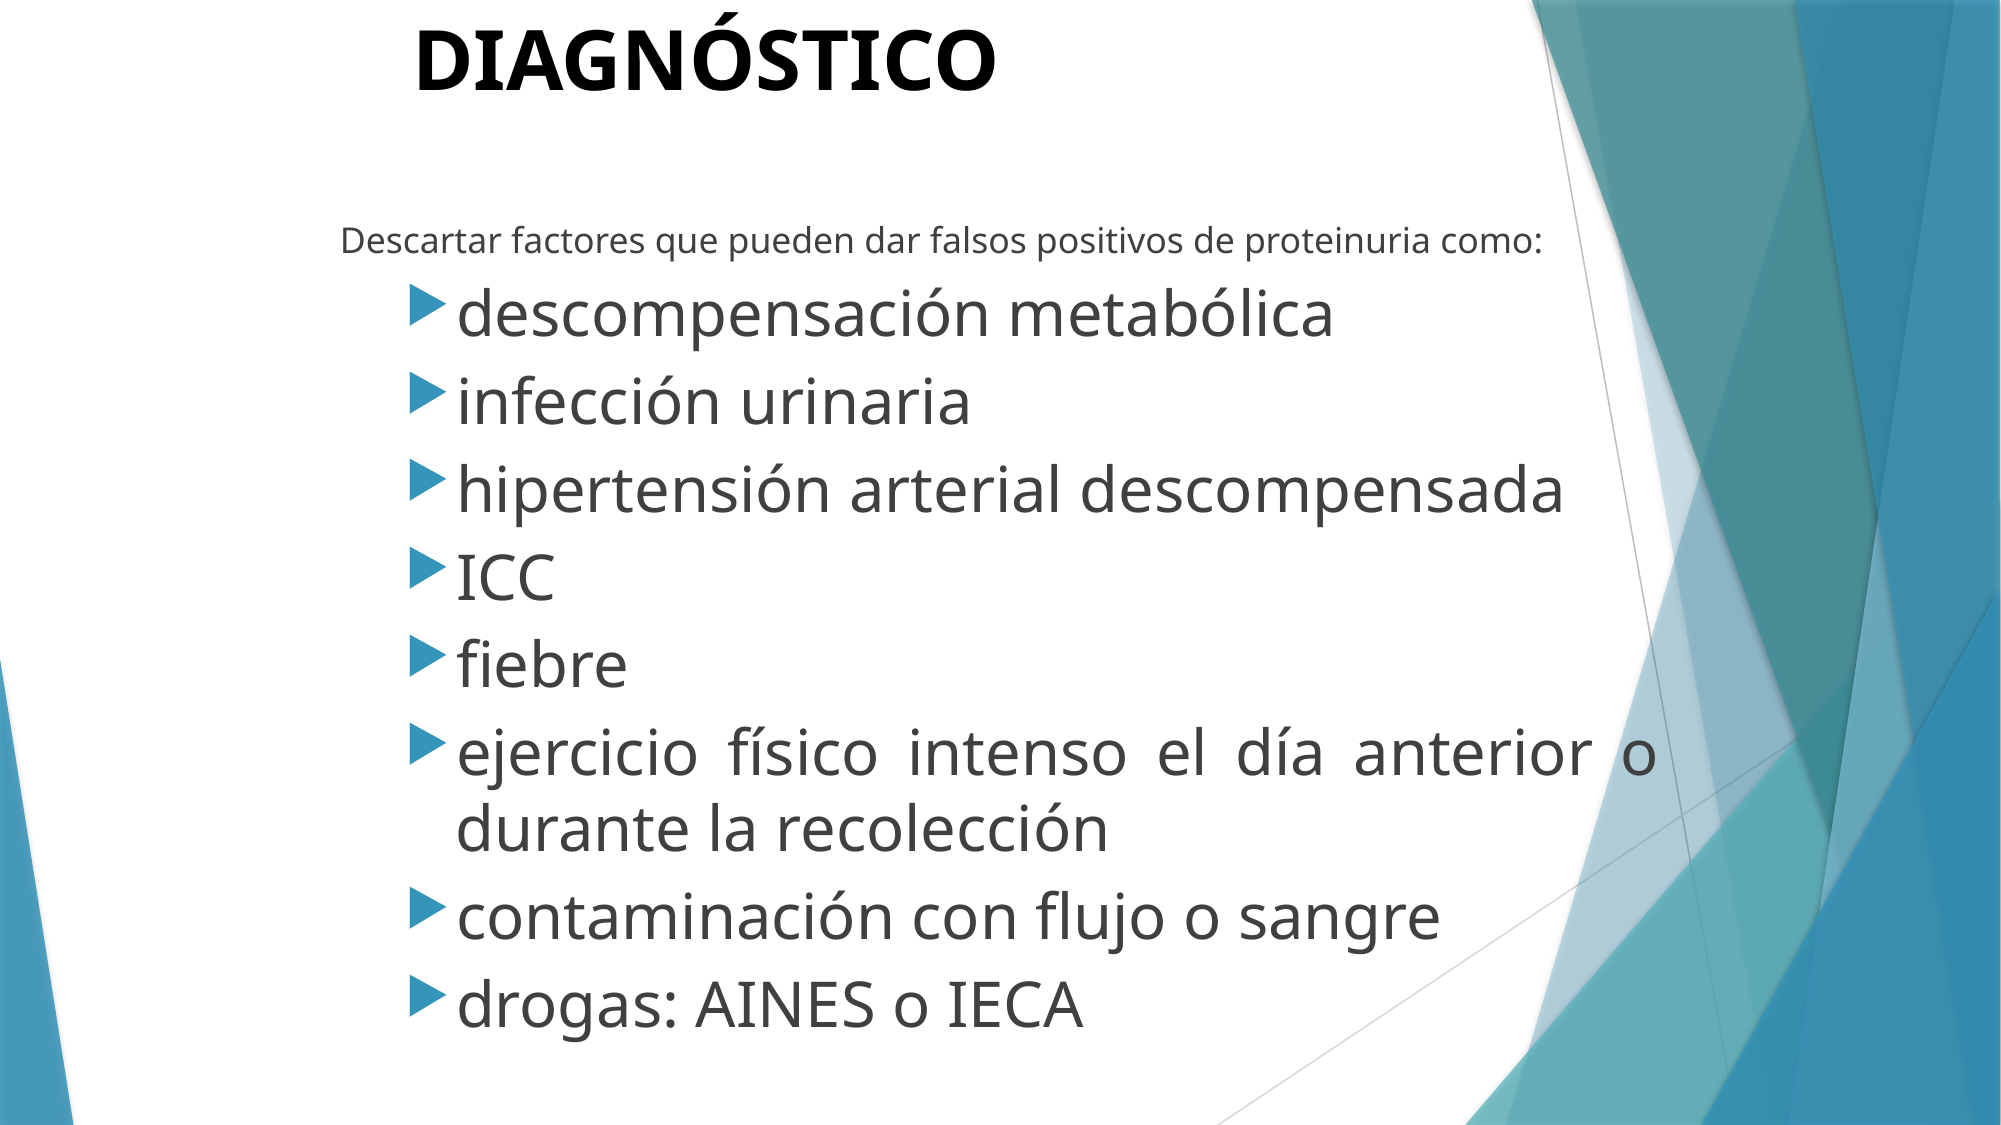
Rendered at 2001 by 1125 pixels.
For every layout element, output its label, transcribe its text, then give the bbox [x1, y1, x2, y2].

title DIAGNÓSTICO [332, 0, 1682, 188]
list Descartar factores que pueden dar falsos positivos de proteinuria como: descompensación metabólica infección urinaria hipertensión arterial descompensada ICC fiebre ejercicio físico intenso el día anterior o durante la recolección contaminación con flujo o sangre drogas: AINES o IECA [324, 210, 1675, 1055]
